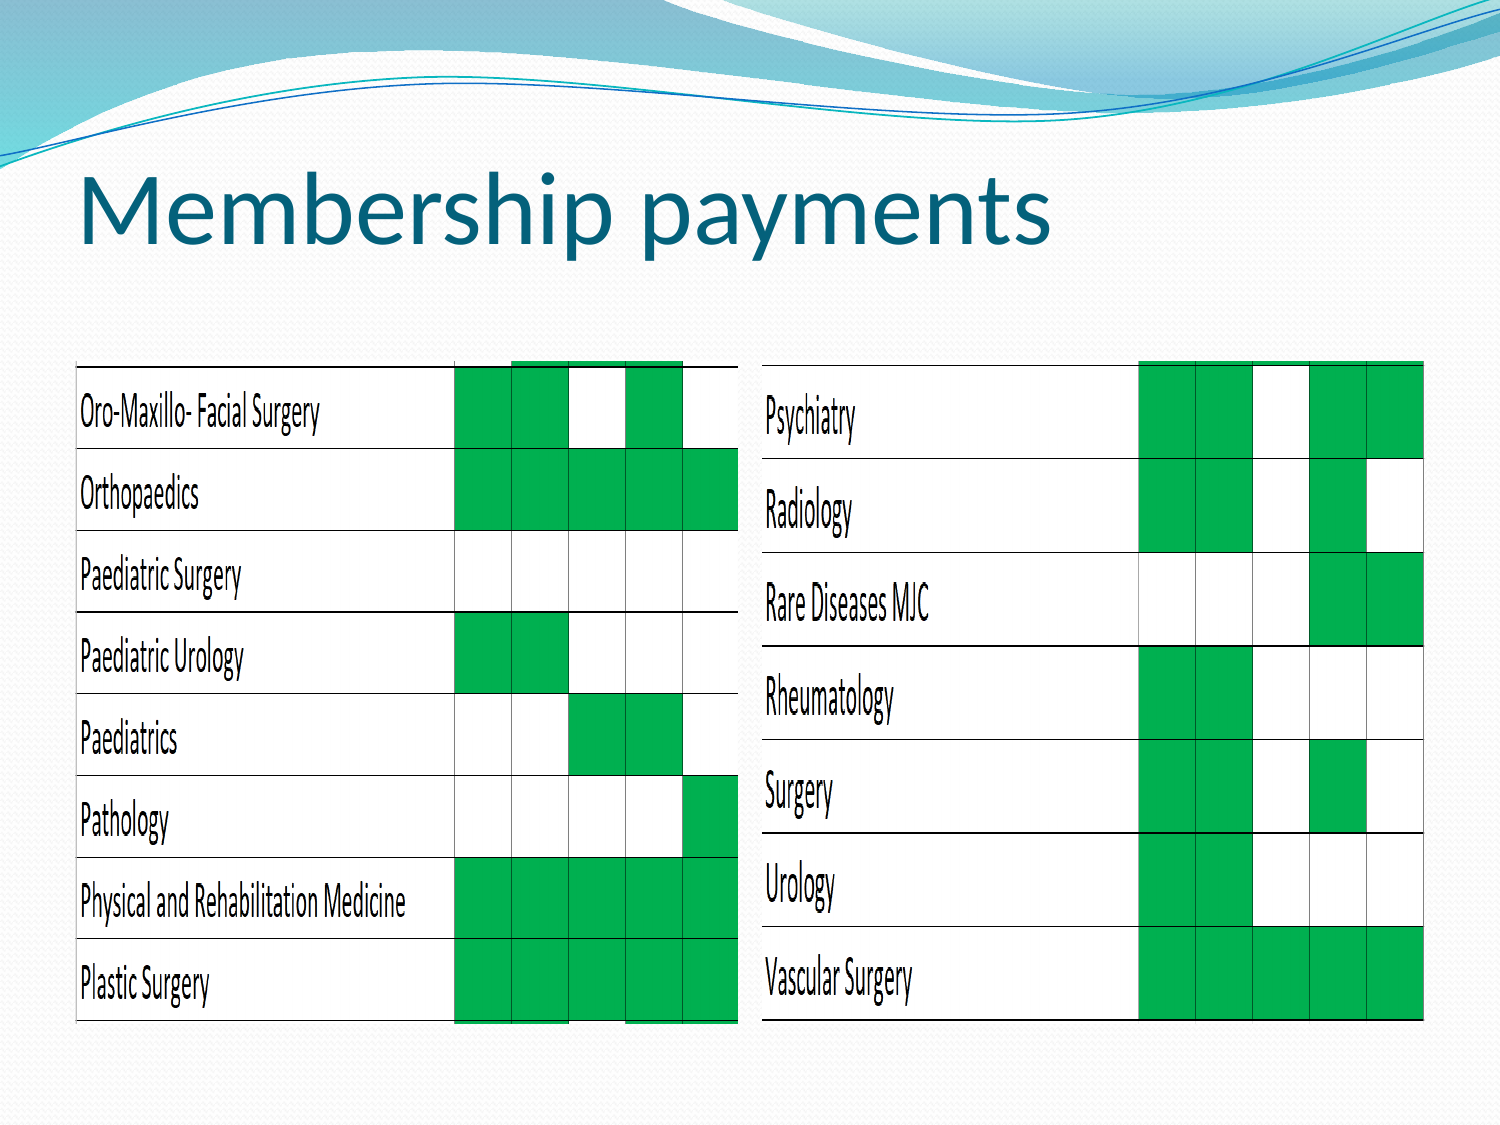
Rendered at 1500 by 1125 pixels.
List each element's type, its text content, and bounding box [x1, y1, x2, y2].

title Membership payments [76, 78, 1427, 266]
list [762, 361, 1426, 1024]
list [74, 361, 738, 1024]
